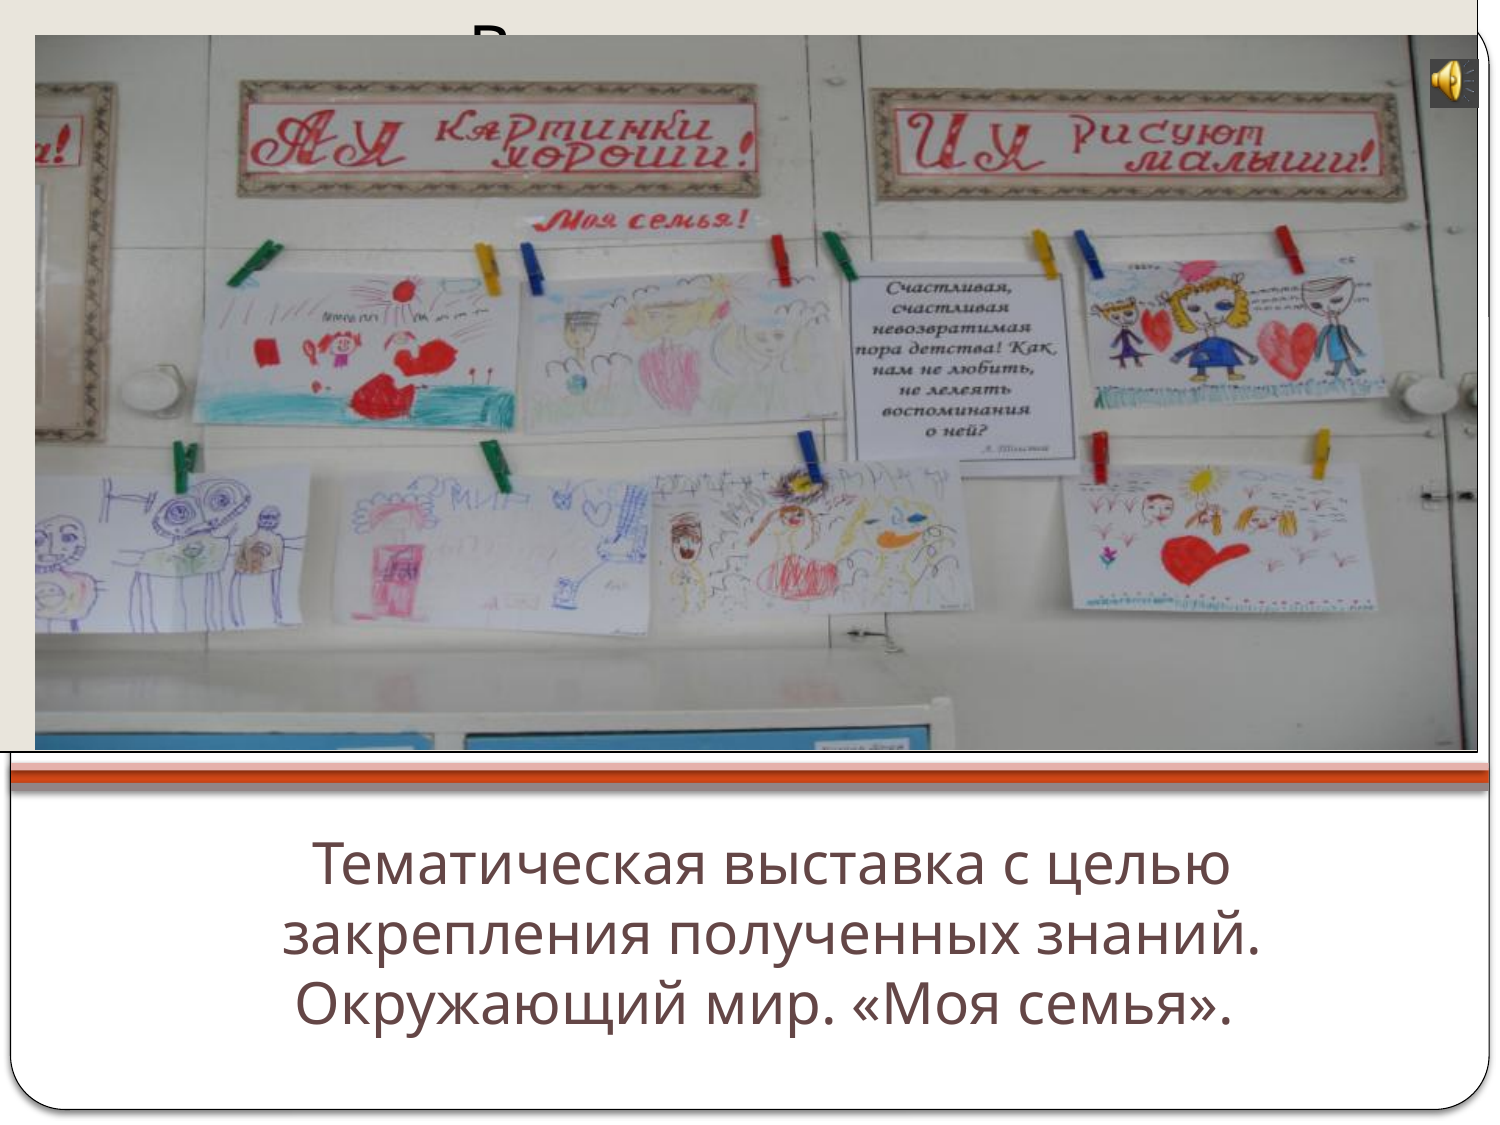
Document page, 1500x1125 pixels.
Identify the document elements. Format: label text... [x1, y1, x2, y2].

picture [0, 0, 1480, 752]
title Тематическая выставка с целью закрепления полученных знаний. Окружающий мир. «Моя семья». [150, 803, 1395, 1067]
